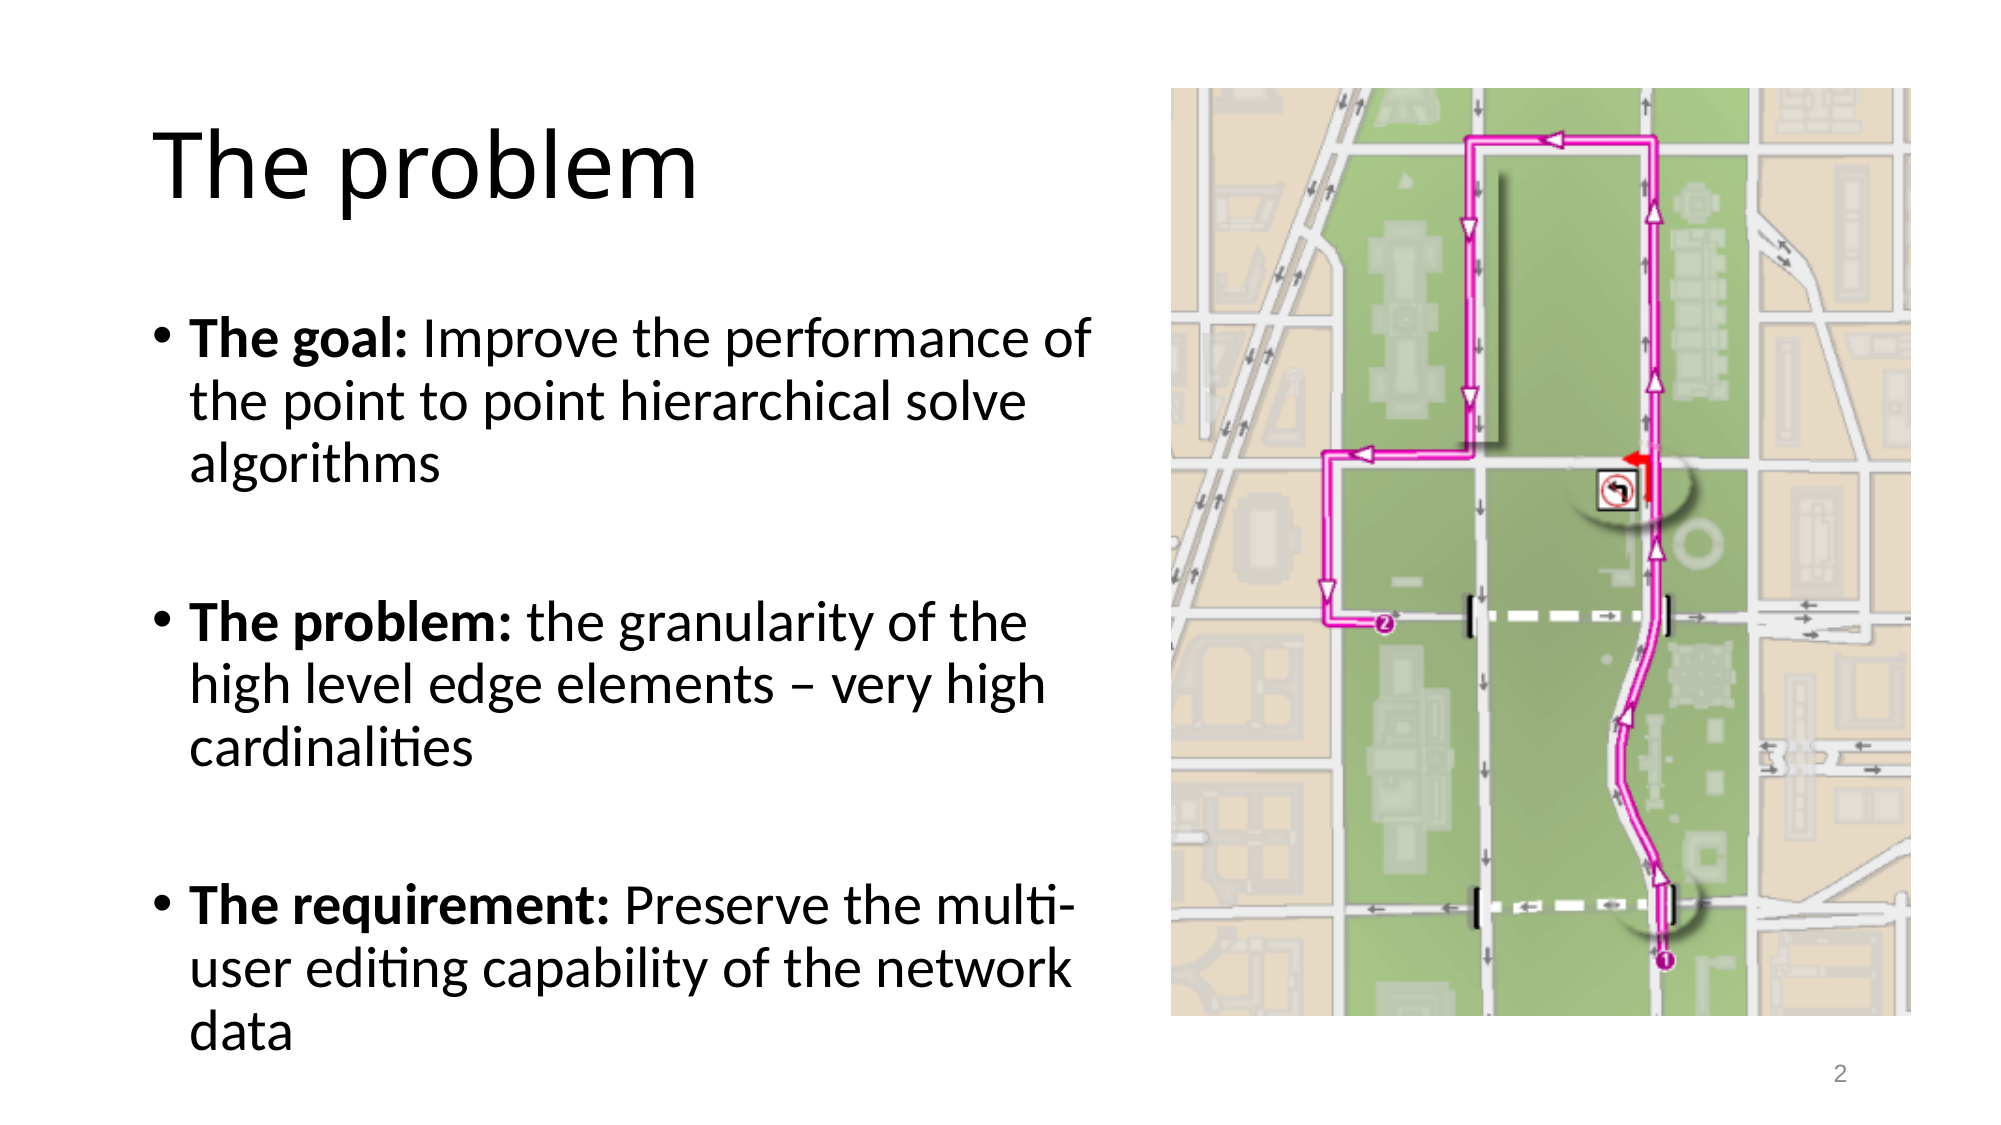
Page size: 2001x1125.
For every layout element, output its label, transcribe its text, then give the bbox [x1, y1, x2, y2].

title The problem [137, 59, 1863, 278]
list The goal: Improve the performance of the point to point hierarchical solve algorithms The problem: the granularity of the high level edge elements – very high cardinalities The requirement: Preserve the multi-user editing capability of the network data [137, 299, 1132, 1103]
picture [1171, 88, 1911, 1016]
slide_number 2 [1412, 1042, 1863, 1103]
